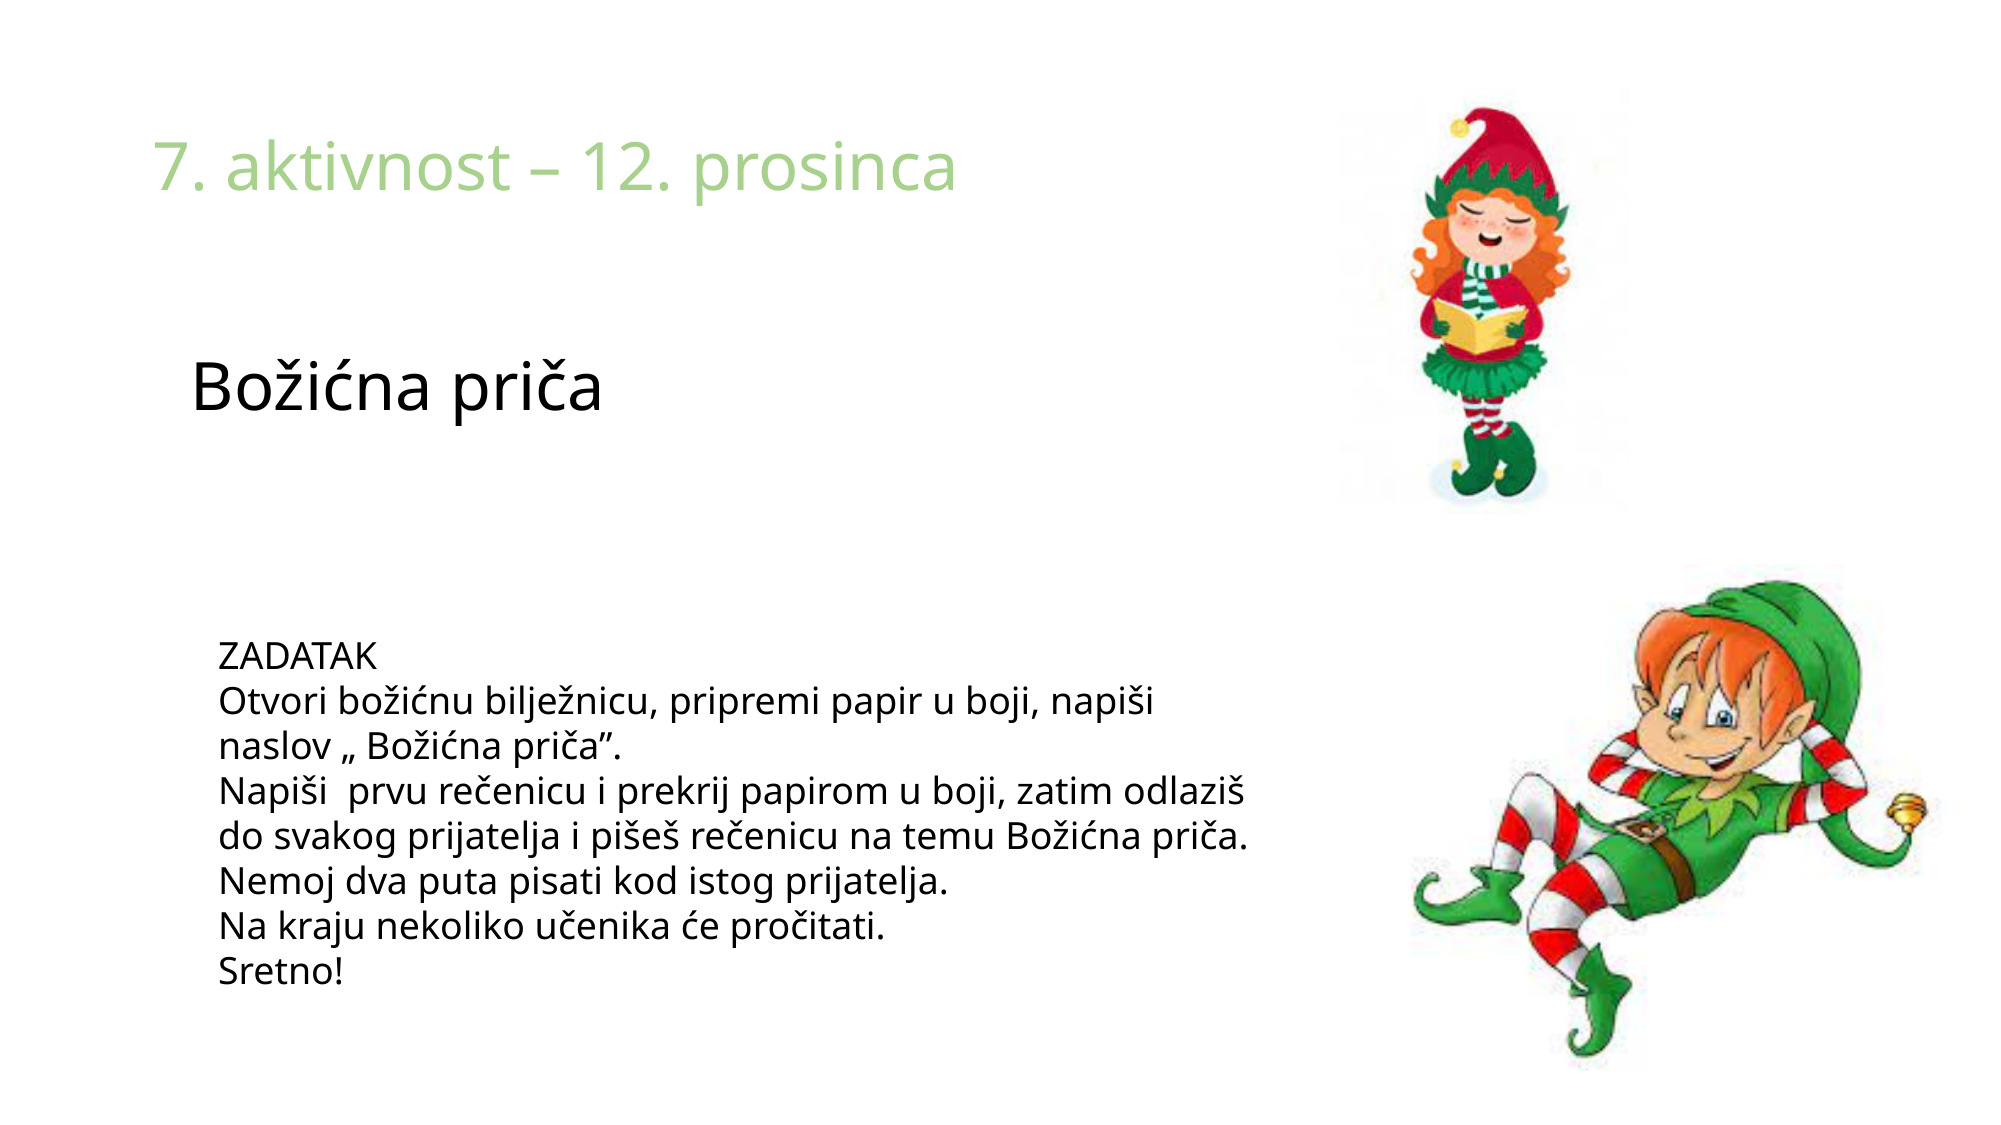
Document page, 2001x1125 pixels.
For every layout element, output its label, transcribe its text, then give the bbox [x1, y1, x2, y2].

title 7. aktivnost – 12. prosinca [137, 59, 1863, 278]
picture [1373, 564, 1971, 1071]
picture [1339, 88, 1629, 514]
text_box ZADATAK Otvori božićnu bilježnicu, pripremi papir u boji, napiši naslov „ Božićna priča”. Napiši prvu rečenicu i prekrij papirom u boji, zatim odlaziš do svakog prijatelja i pišeš rečenicu na temu Božićna priča. Nemoj dva puta pisati kod istog prijatelja. Na kraju nekoliko učenika će pročitati. Sretno! [203, 624, 1284, 1000]
text_box Božićna priča [176, 336, 1339, 512]
